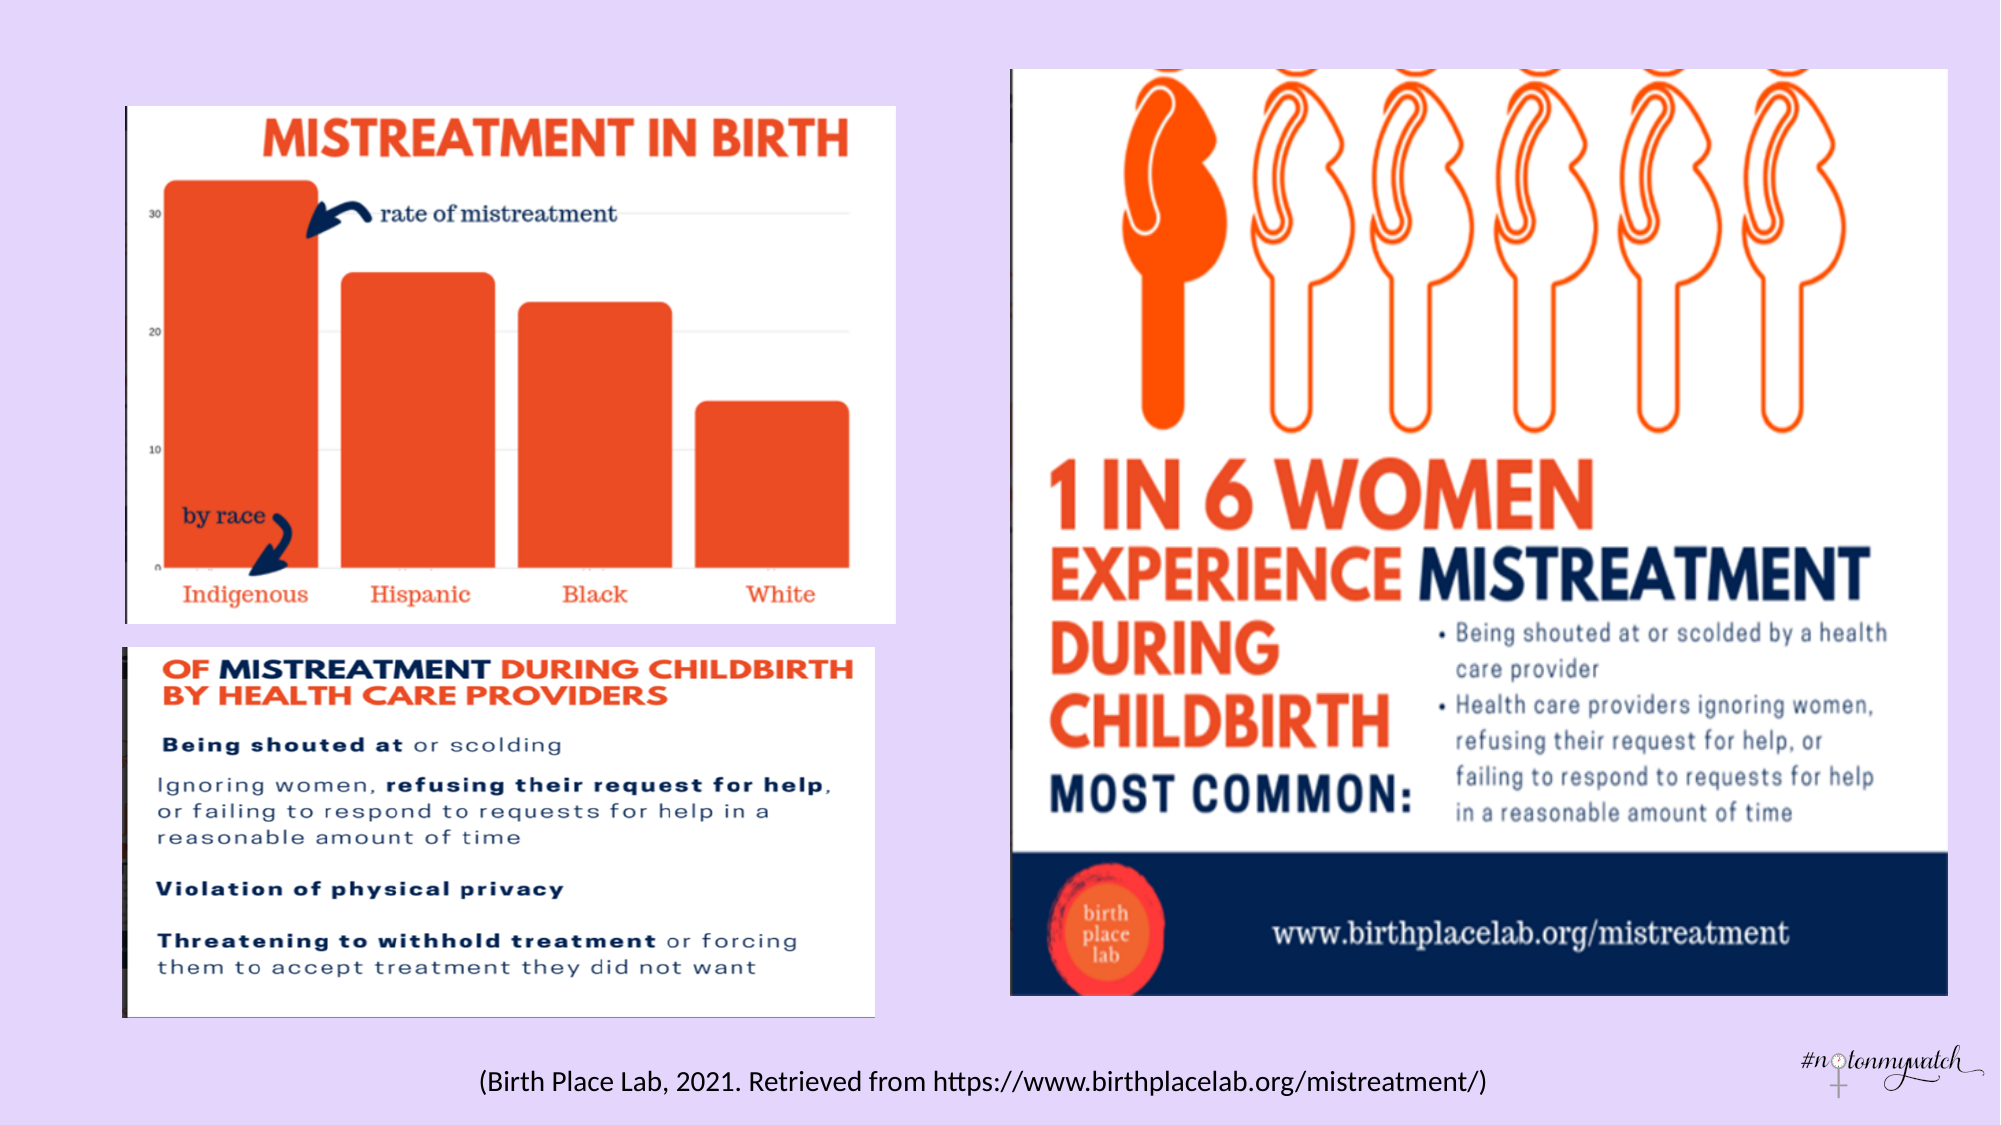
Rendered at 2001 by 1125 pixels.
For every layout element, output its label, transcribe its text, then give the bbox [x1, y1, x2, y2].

text_box (Birth Place Lab, 2021. Retrieved from https://www.birthplacelab.org/mistreatment/) [463, 1055, 1511, 1105]
picture [1010, 69, 1948, 996]
picture [122, 647, 875, 1018]
picture [1796, 1016, 1987, 1125]
picture [125, 106, 896, 624]
